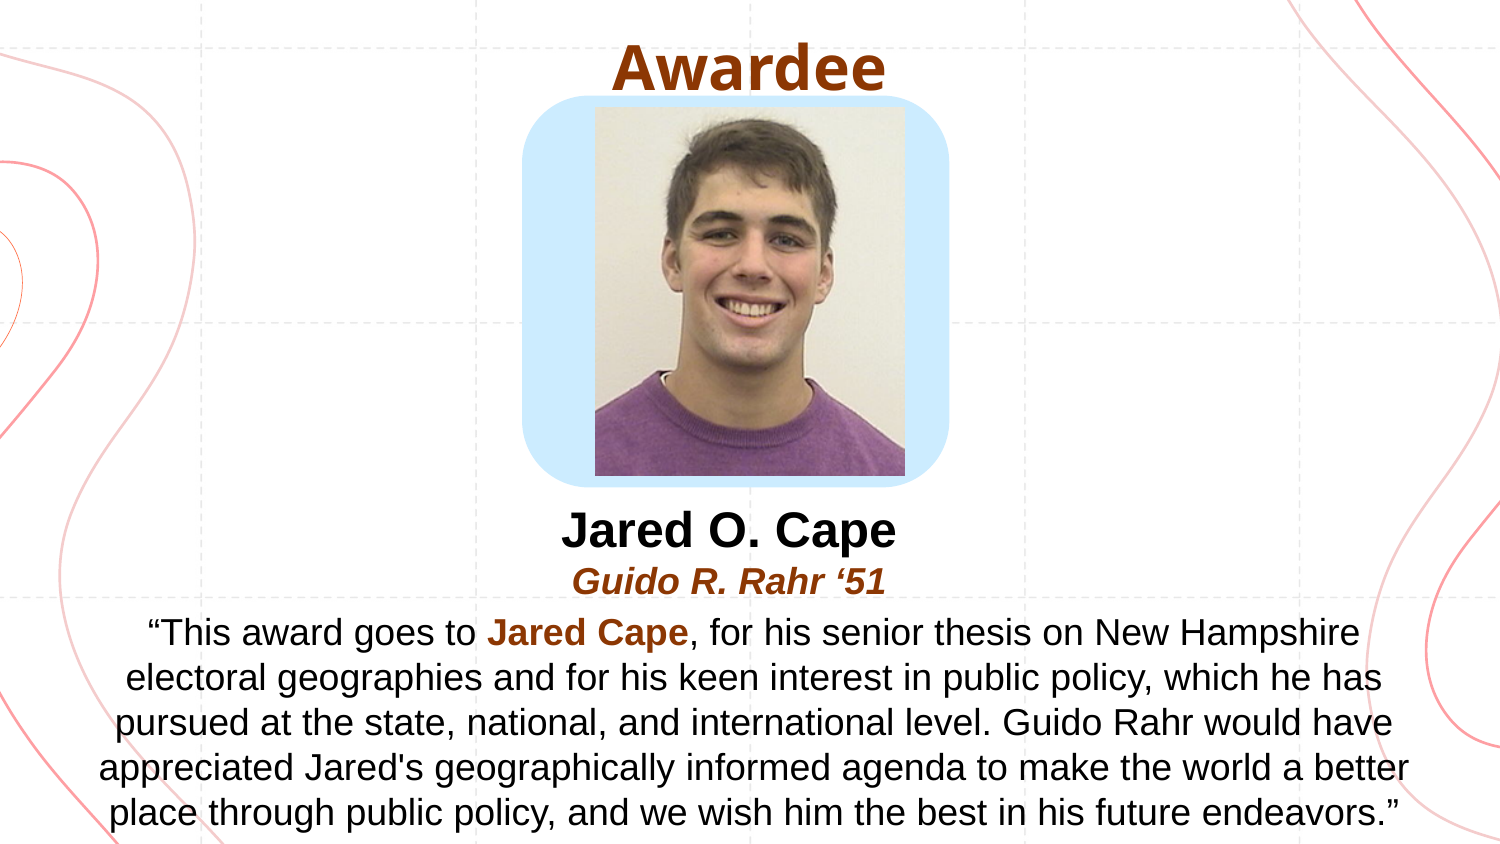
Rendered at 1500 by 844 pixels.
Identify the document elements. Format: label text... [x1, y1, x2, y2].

subtitle “This award goes to Jared Cape, for his senior thesis on New Hampshire electoral geographies and for his keen interest in public policy, which he has pursued at the state, national, and international level. Guido Rahr would have appreciated Jared's geographically informed agenda to make the world a better place through public policy, and we wish him the best in his future endeavors.” [57, 593, 1451, 712]
text_box Jared O. Cape Guido R. Rahr ‘51 [375, 489, 1084, 593]
text_box [522, 95, 950, 488]
picture [595, 106, 905, 477]
title Awardee [117, 13, 1383, 117]
